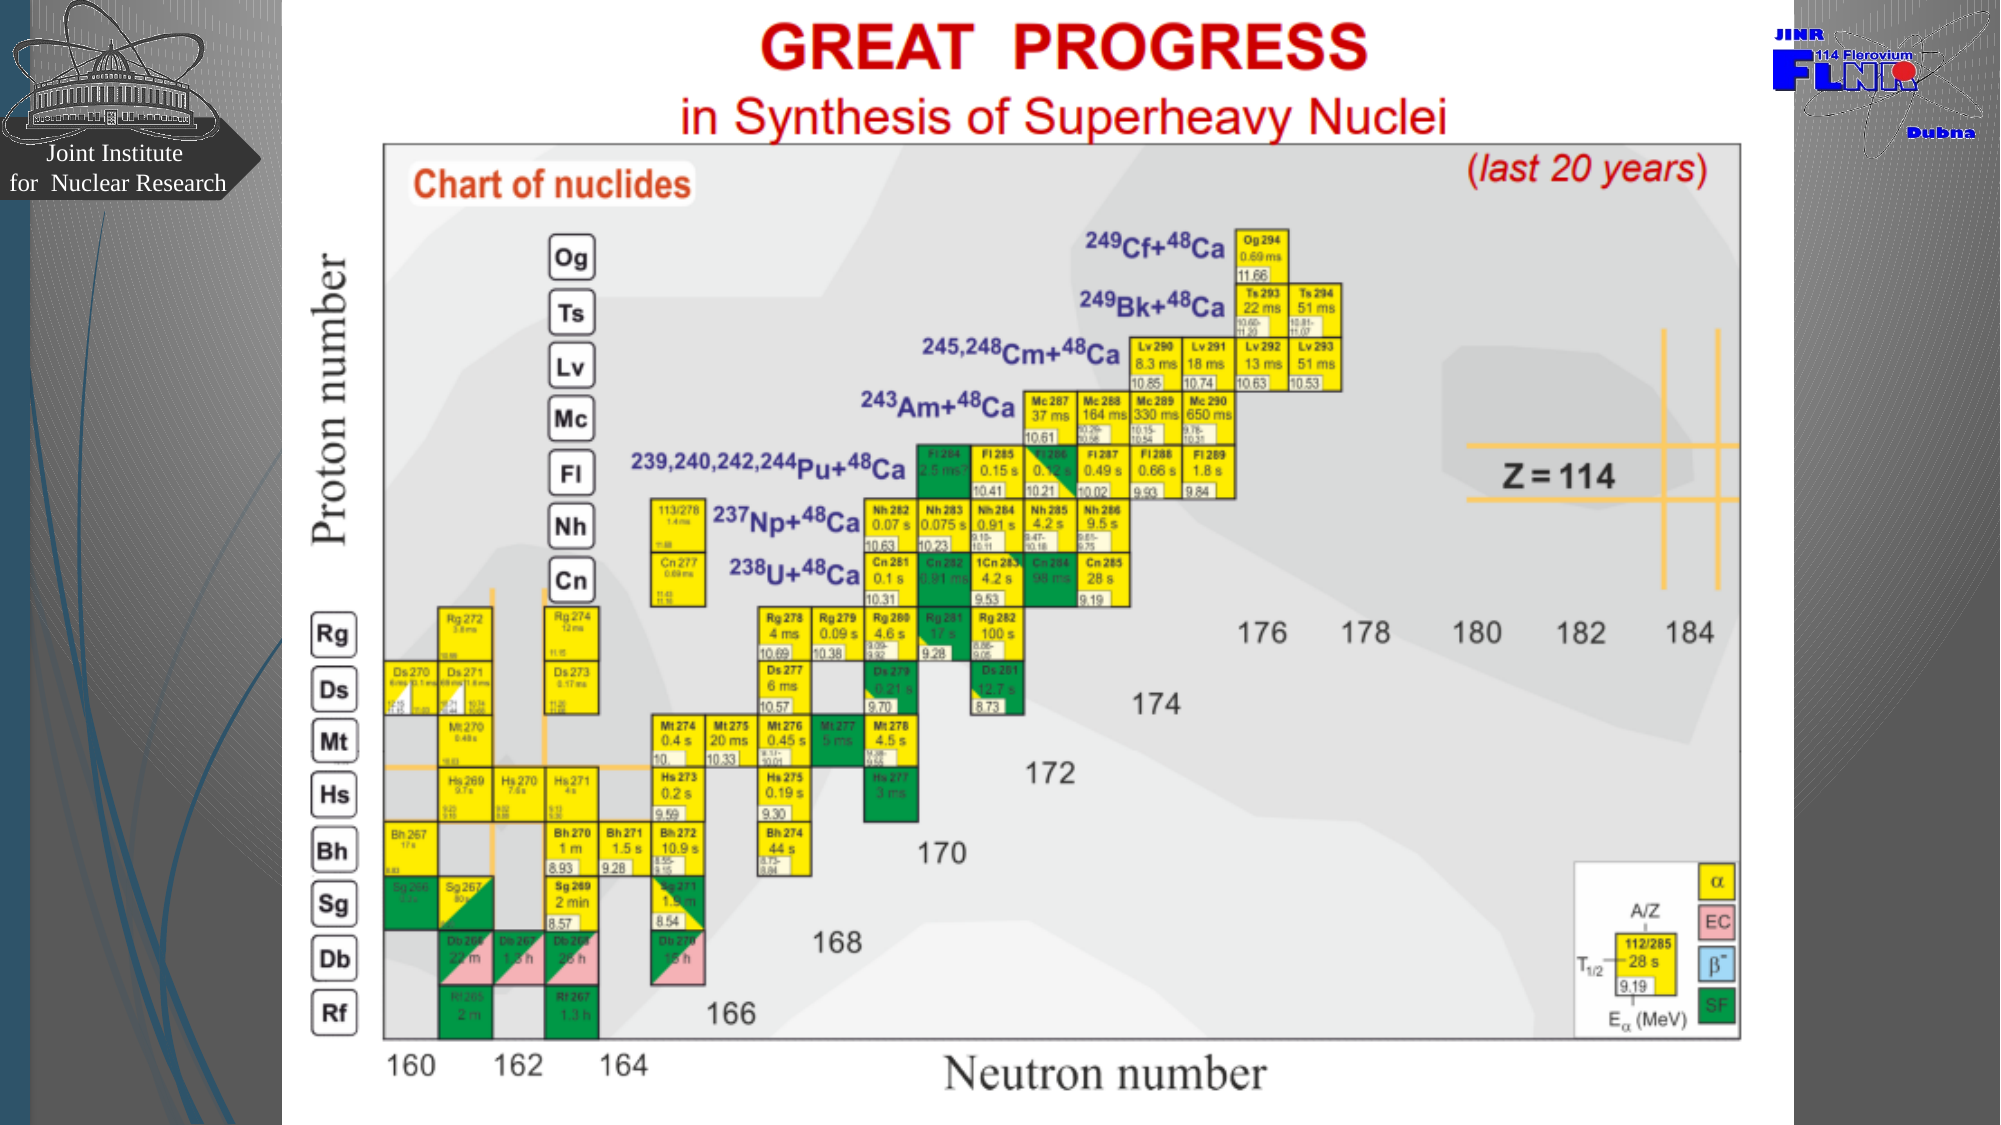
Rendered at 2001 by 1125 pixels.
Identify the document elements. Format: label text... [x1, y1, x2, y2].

text_box Joint Institute for Nuclear Research [0, 129, 263, 205]
picture [2, 0, 220, 148]
picture [281, 0, 1990, 1125]
